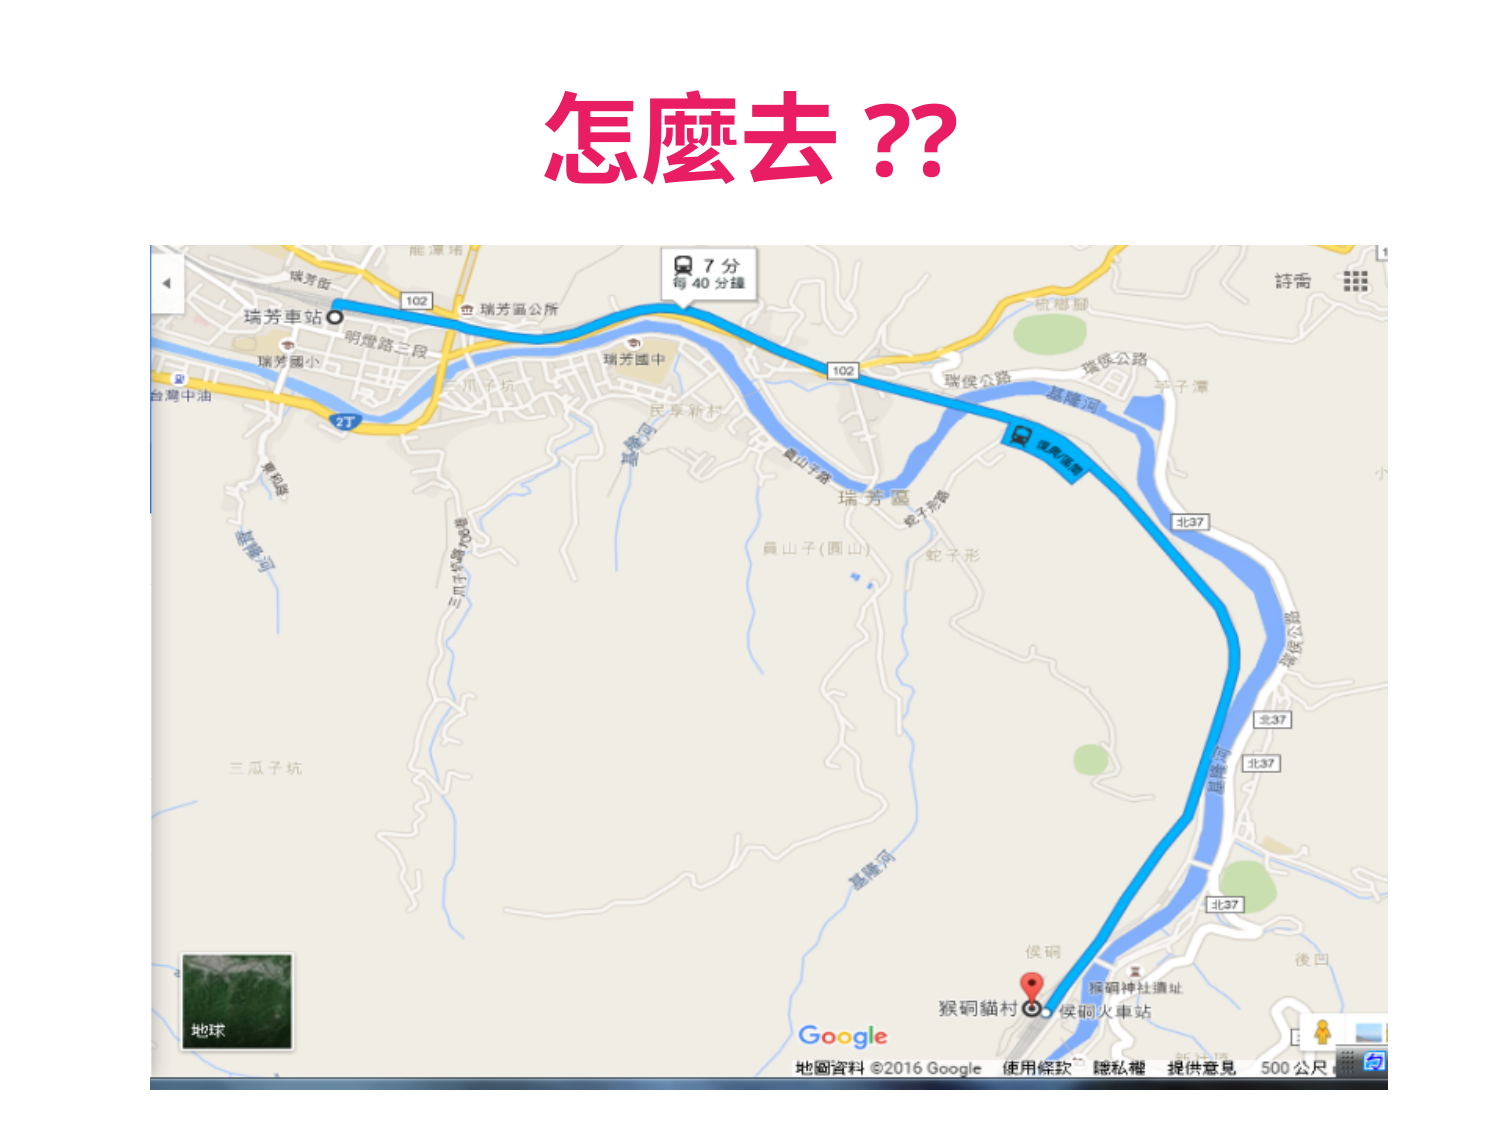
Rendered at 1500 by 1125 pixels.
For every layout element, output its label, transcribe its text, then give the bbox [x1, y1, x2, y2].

title 怎麼去?? [75, 42, 1425, 230]
picture [150, 245, 1388, 1091]
